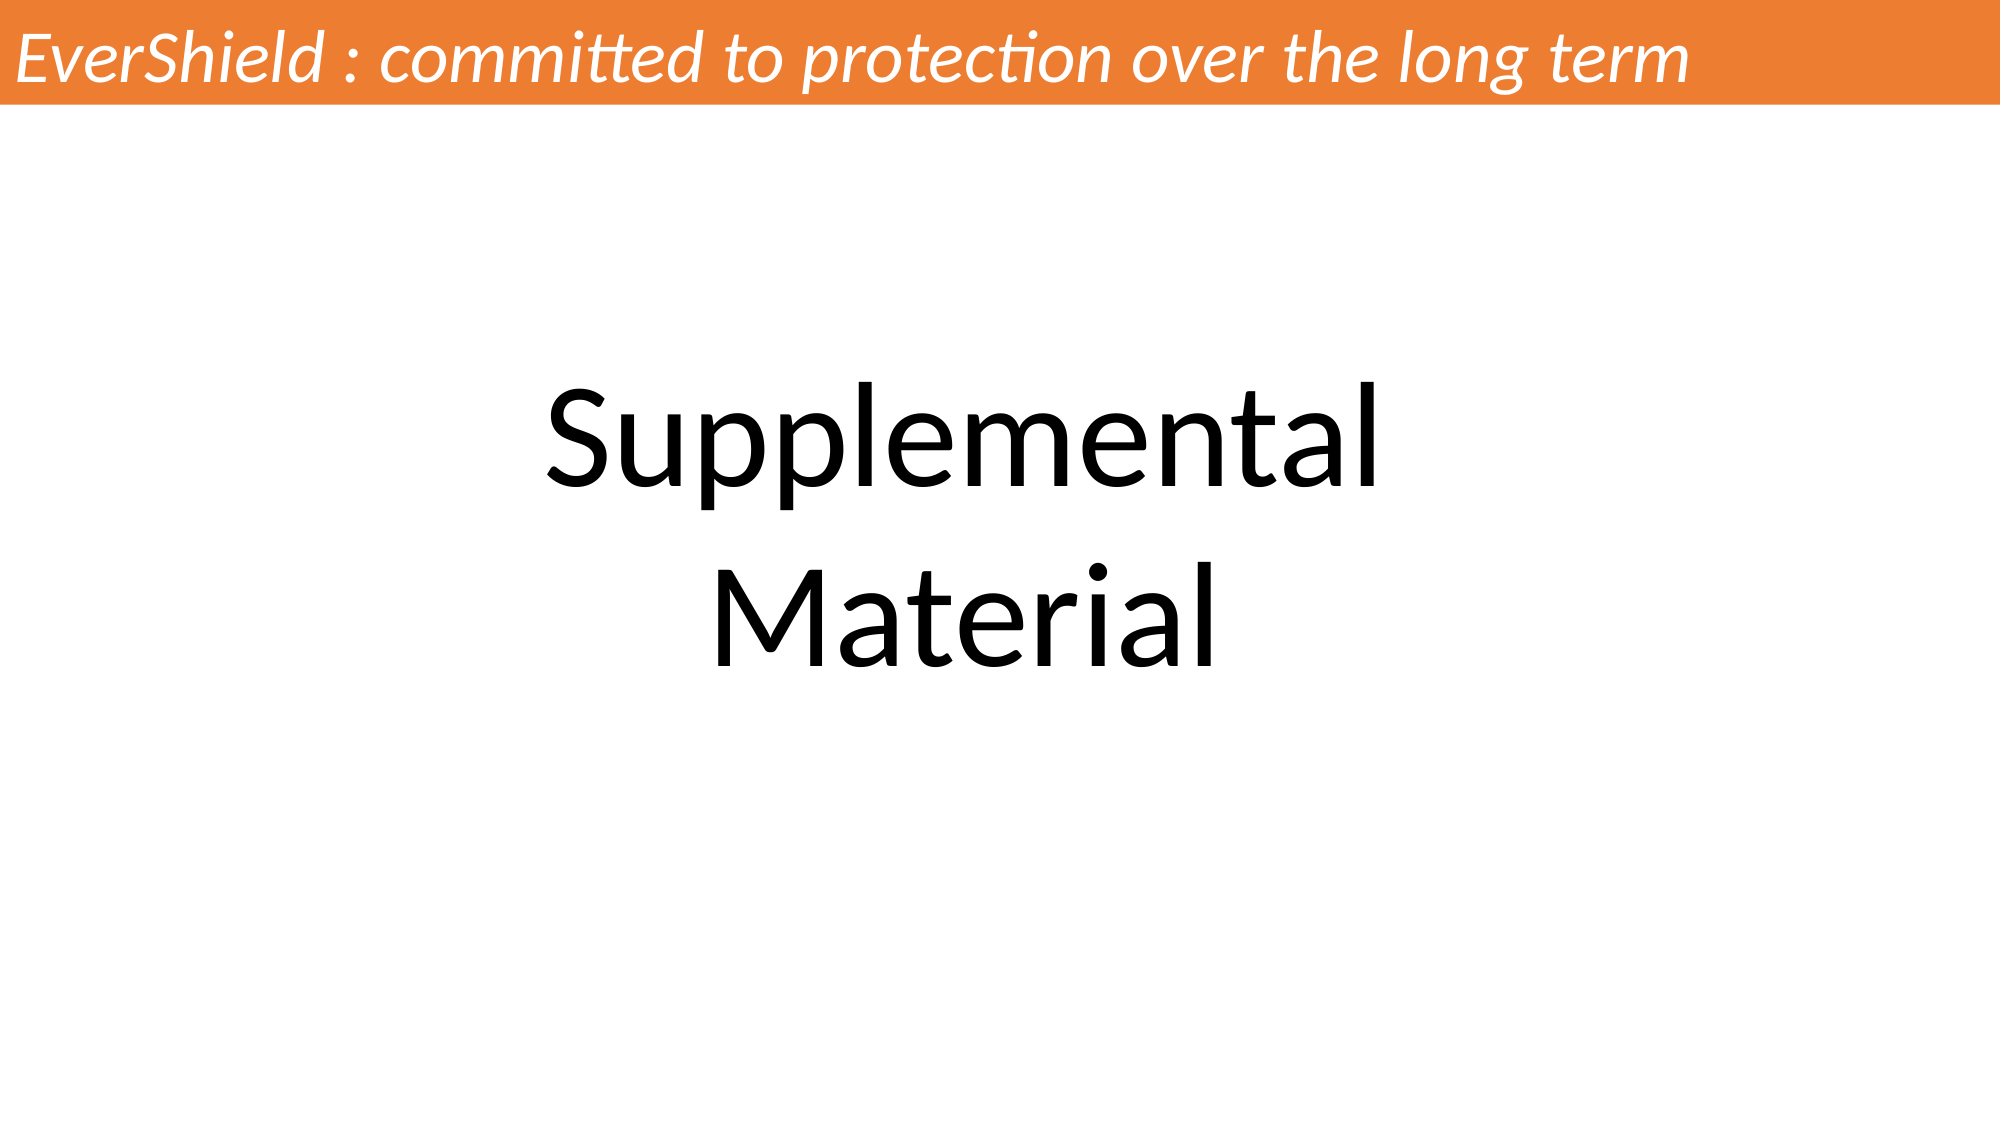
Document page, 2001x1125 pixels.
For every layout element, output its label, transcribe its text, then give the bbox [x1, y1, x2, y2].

text_box EverShield : committed to protection over the long term [0, 0, 2000, 105]
text_box Supplemental Material [295, 329, 1633, 704]
